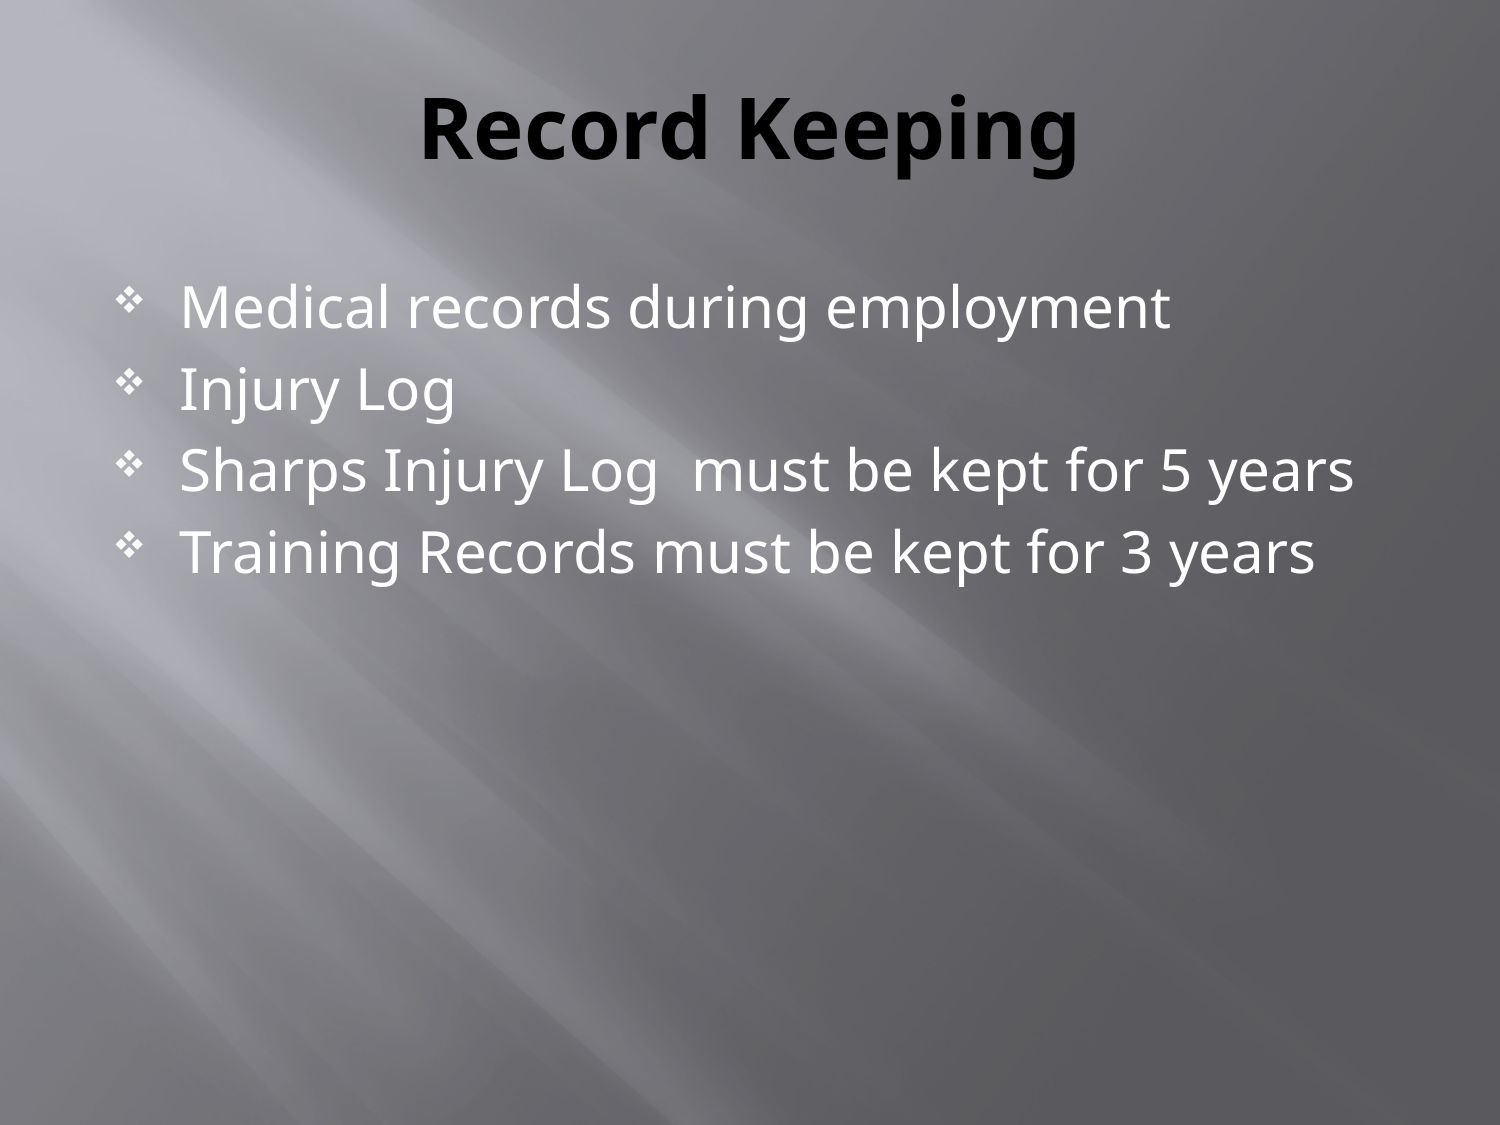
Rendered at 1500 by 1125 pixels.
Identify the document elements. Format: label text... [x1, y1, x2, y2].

title Record Keeping [75, 45, 1425, 233]
list Medical records during employment Injury Log Sharps Injury Log must be kept for 5 years Training Records must be kept for 3 years [75, 262, 1425, 1035]
